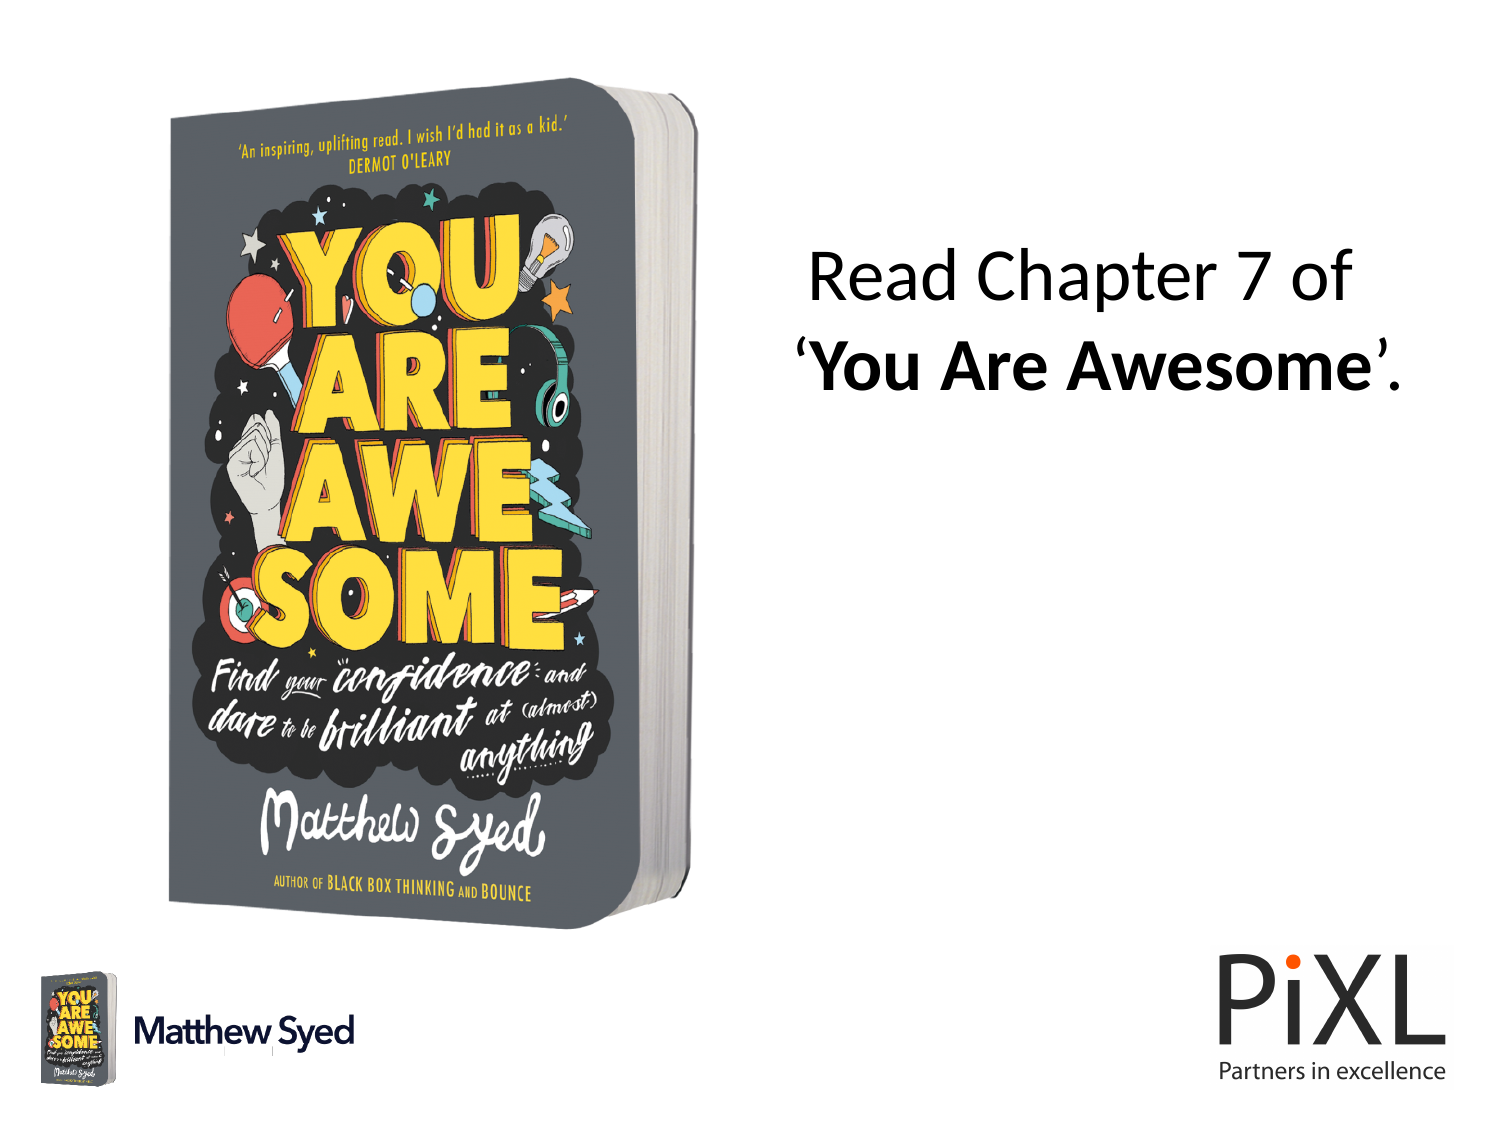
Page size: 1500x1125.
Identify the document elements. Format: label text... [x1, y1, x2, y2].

picture [1209, 945, 1454, 1091]
text_box Read Chapter 7 of ‘You Are Awesome’. [773, 218, 1428, 503]
picture [37, 48, 769, 1091]
